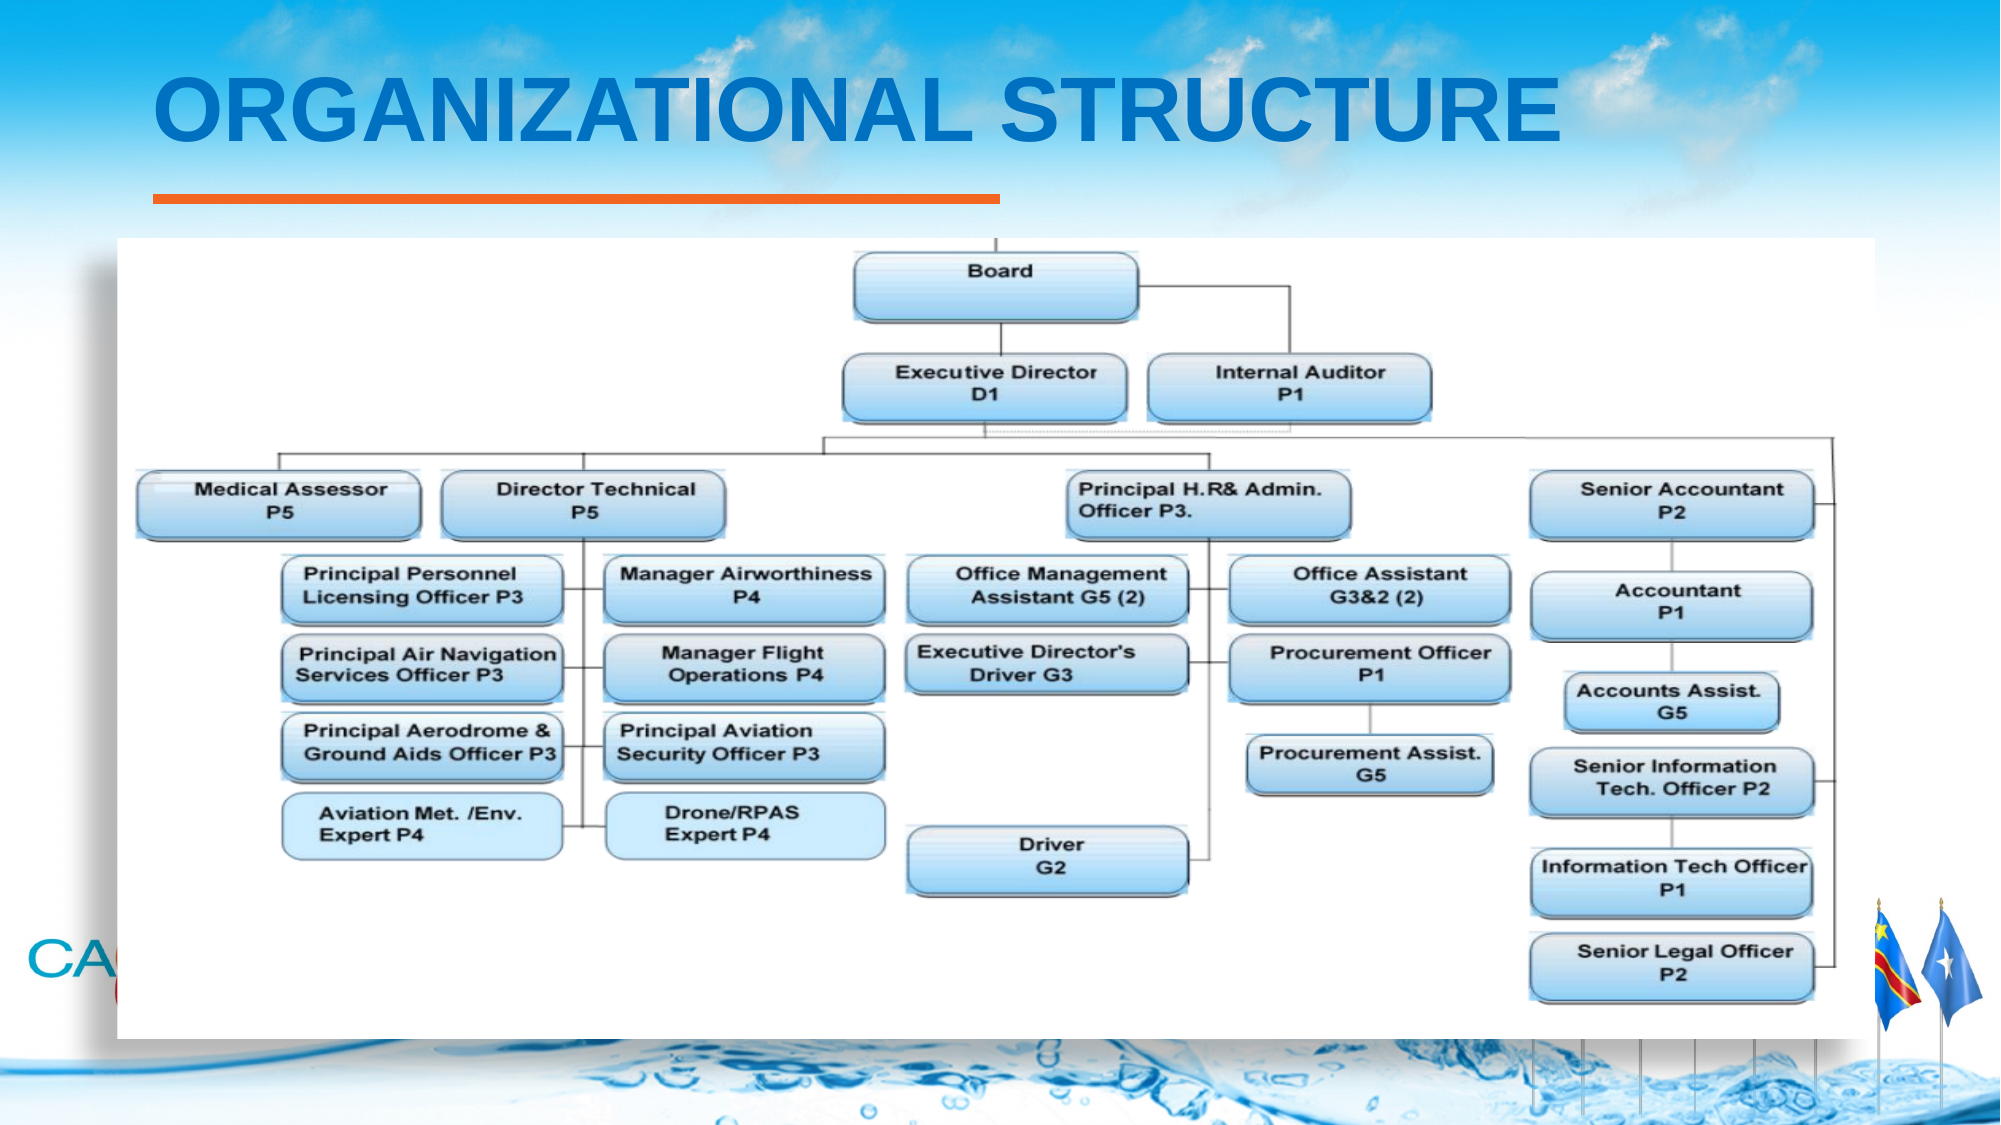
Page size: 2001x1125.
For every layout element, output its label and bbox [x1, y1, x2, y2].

list [0, 0, 2000, 1125]
picture [117, 237, 1875, 1039]
